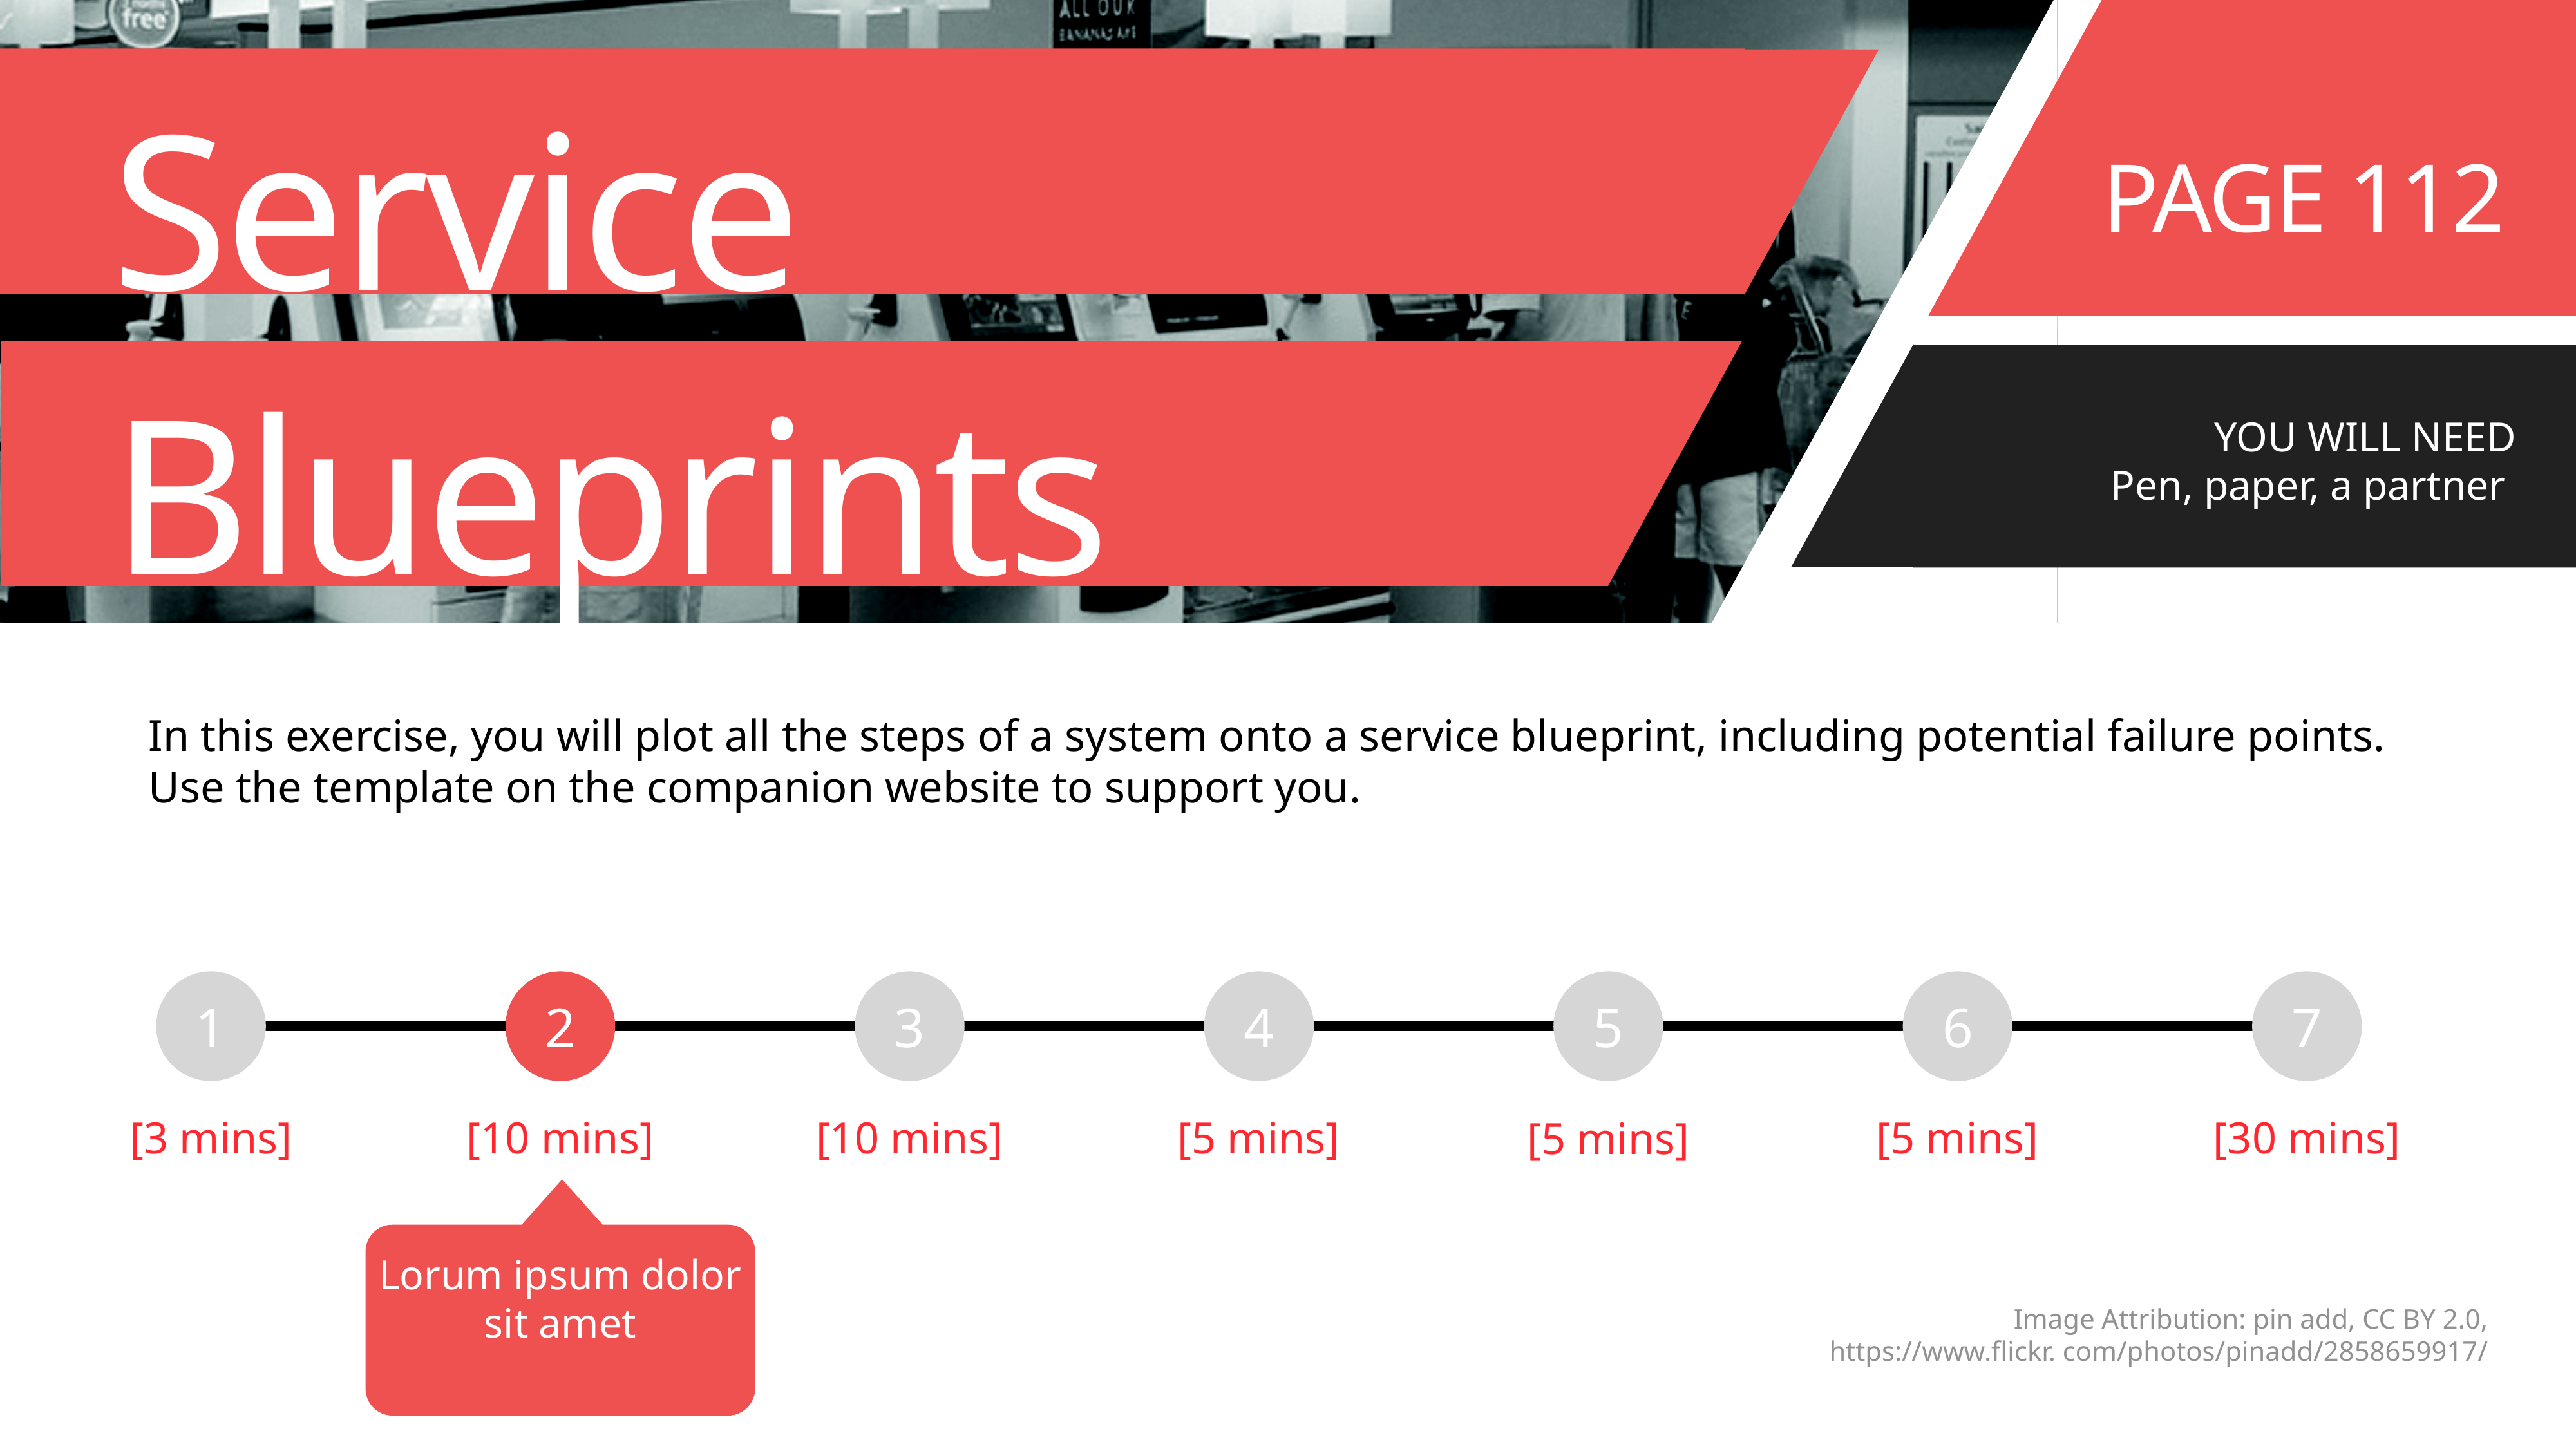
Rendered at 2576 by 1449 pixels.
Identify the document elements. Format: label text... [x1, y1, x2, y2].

text_box Lorum ipsum dolor sit amet [365, 1374, 755, 1416]
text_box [0, 0, 2576, 1374]
